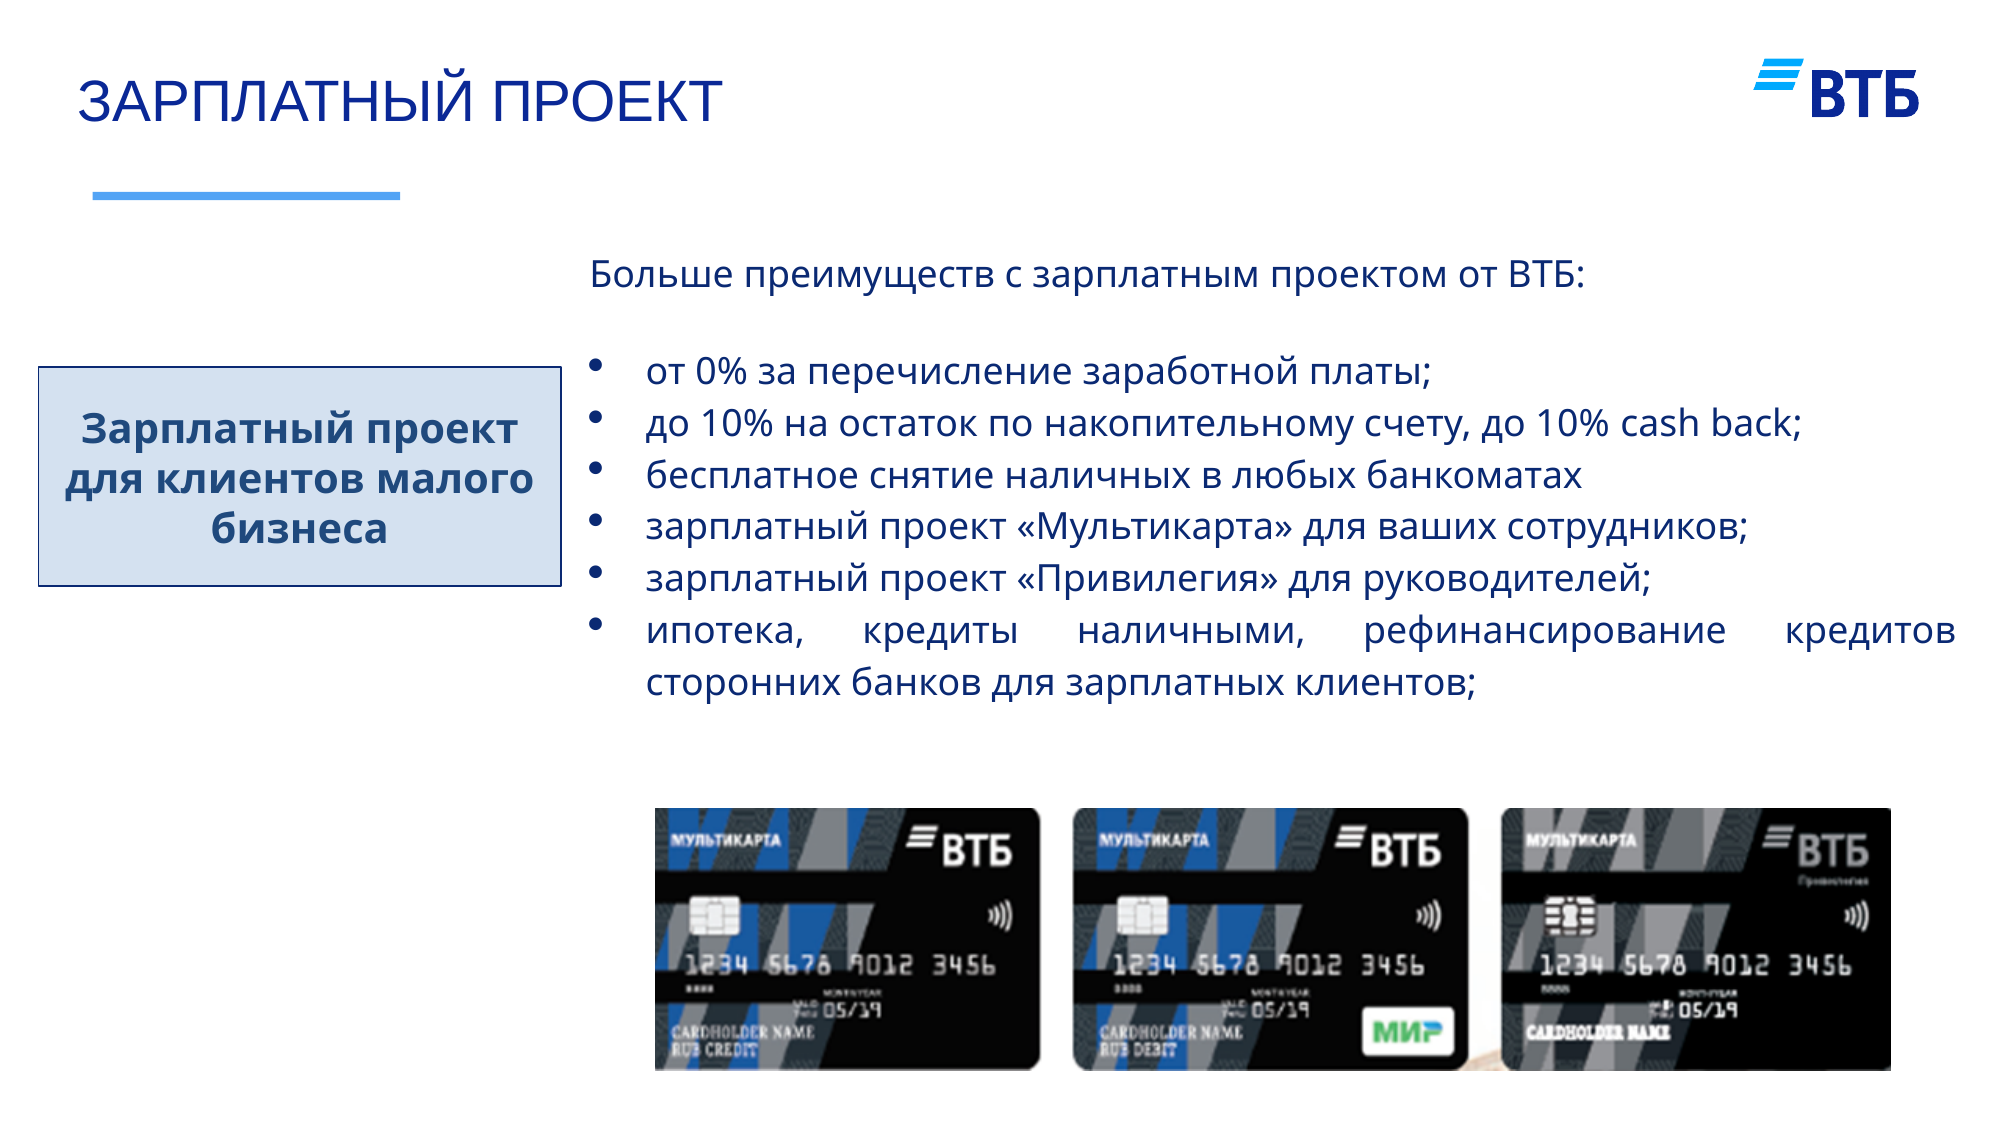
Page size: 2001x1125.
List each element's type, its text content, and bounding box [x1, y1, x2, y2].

picture [655, 808, 1891, 1071]
text_box Зарплатный проект для клиентов малого бизнеса [38, 366, 561, 587]
text_box Больше преимуществ с зарплатным проектом от ВТБ: от 0% за перечисление заработной платы; до 10% на остаток по накопительному счету, до 10% cash back; бесплатное снятие наличных в любых банкоматах зарплатный проект «Мультикарта» для ваших сотрудников; зарплатный проект «Привилегия» для руководителей; ипотека, кредиты наличными, рефинансирование кредитов сторонних банков для зарплатных клиентов; [574, 242, 1972, 710]
picture [1718, 23, 1964, 164]
title ЗАРПЛАТНЫЙ ПРОЕКТ [62, 64, 1475, 130]
